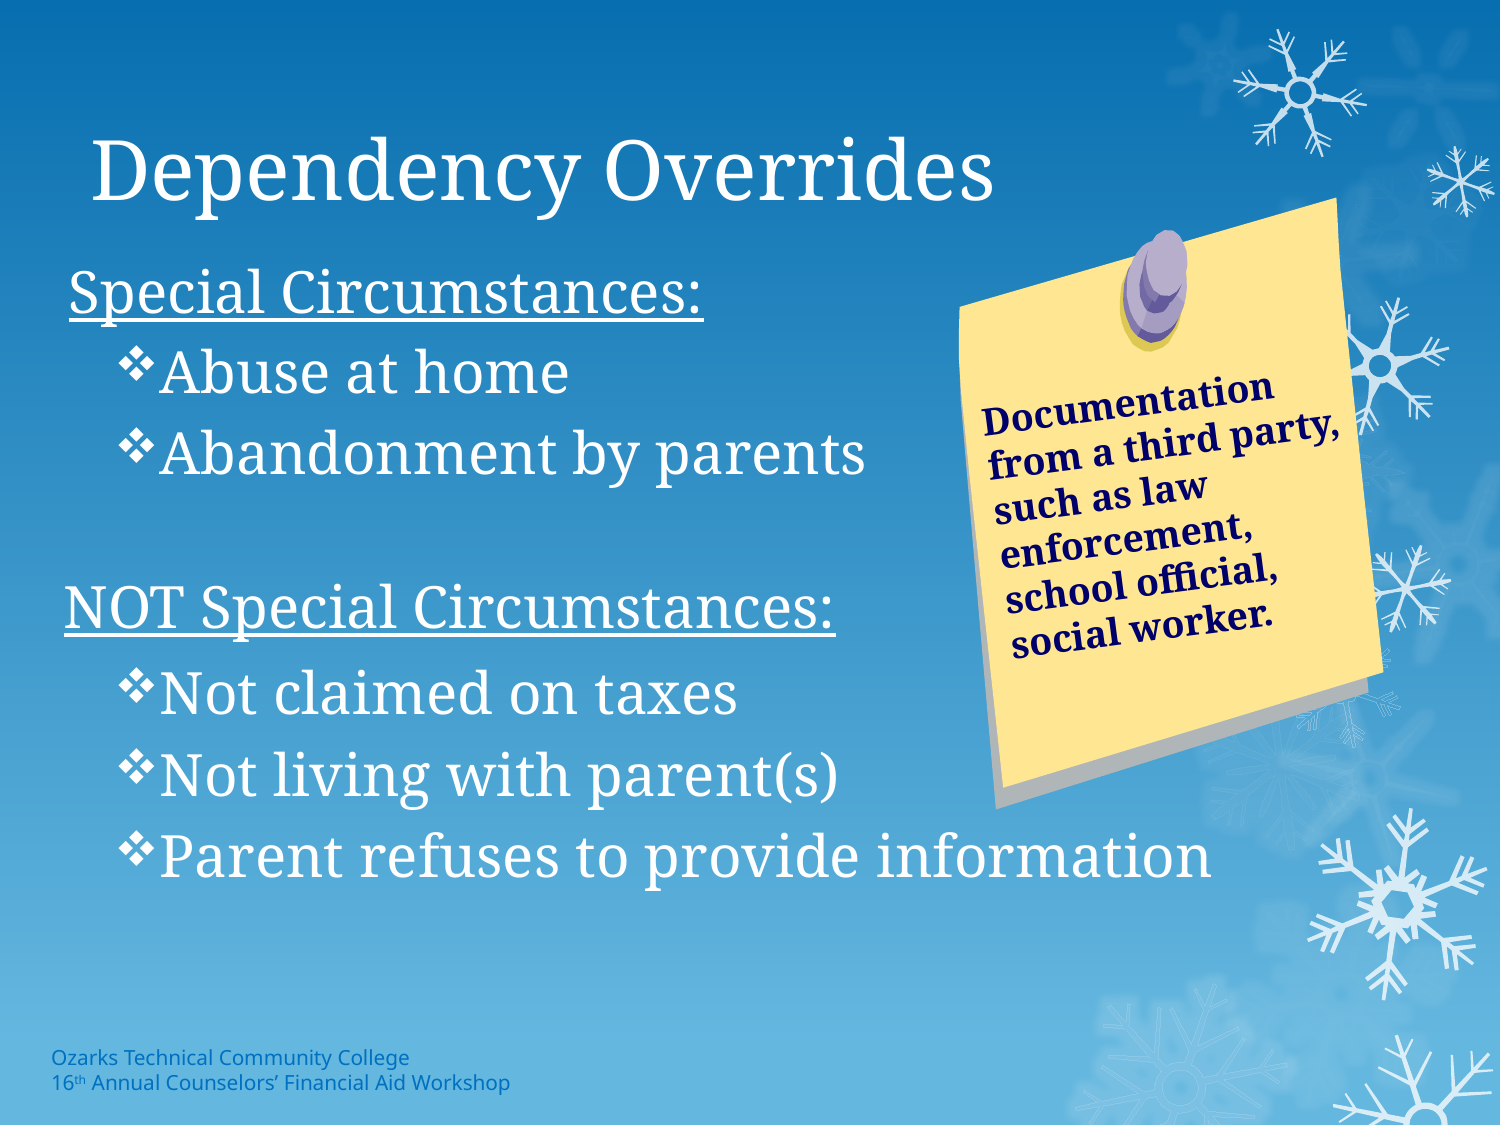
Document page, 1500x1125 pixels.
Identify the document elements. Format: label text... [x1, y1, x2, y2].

text_box Abuse at home Abandonment by parents [99, 327, 941, 606]
text_box NOT Special Circumstances: [48, 570, 876, 649]
text_box Special Circumstances: [53, 255, 835, 334]
title Dependency Overrides [75, 62, 1313, 225]
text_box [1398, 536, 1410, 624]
picture [947, 186, 1395, 822]
text_box Not claimed on taxes Not living with parent(s) Parent refuses to provide information [99, 649, 1238, 1025]
text_box Ozarks Technical Community College 16th Annual Counselors’ Financial Aid Workshop [36, 1037, 824, 1103]
